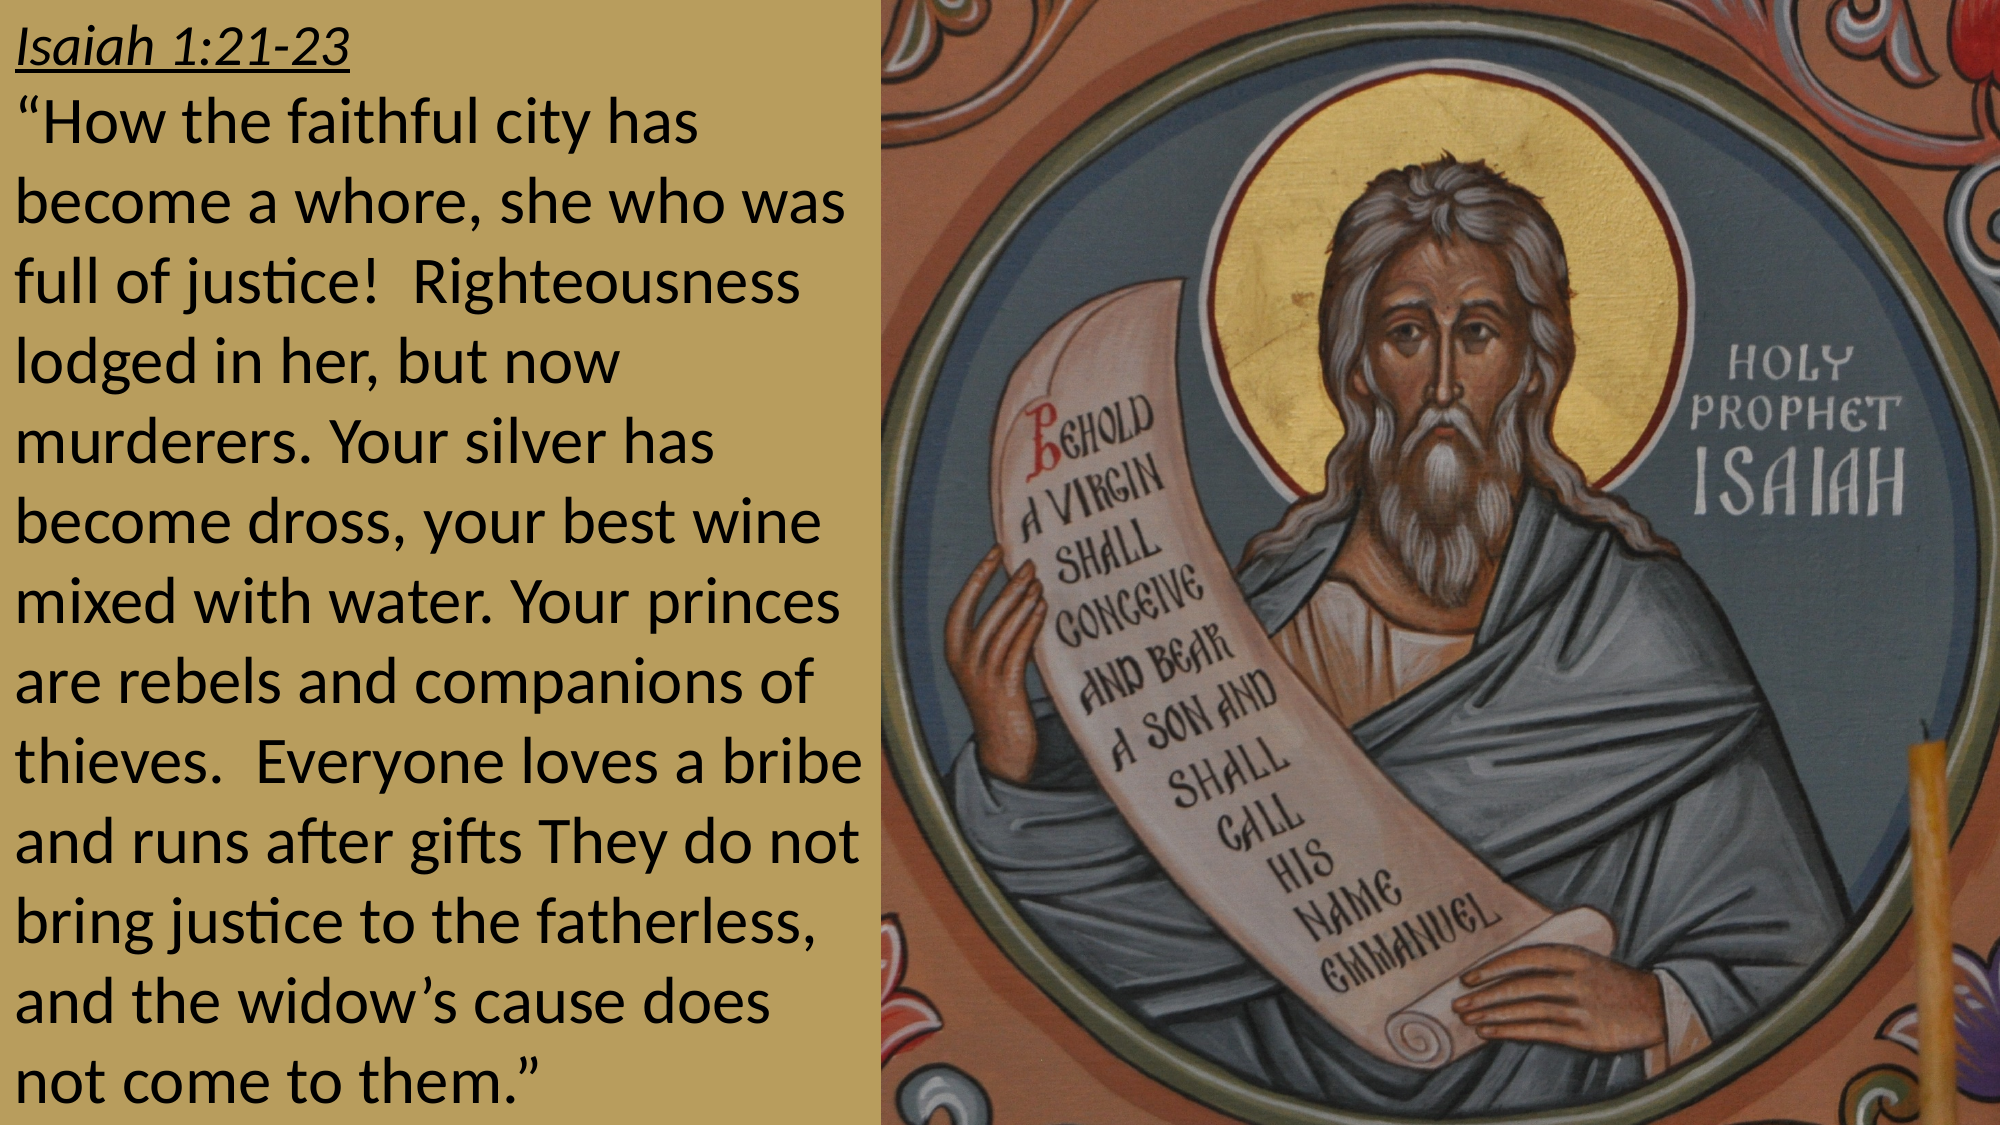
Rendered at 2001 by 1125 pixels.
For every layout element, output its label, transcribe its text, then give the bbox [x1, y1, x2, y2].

picture [881, 0, 2000, 1125]
text_box Isaiah 1:21-23 “How the faithful city has become a whore, she who was full of justice! Righteousness lodged in her, but now murderers. Your silver has become dross, your best wine mixed with water. Your princes are rebels and companions of thieves. Everyone loves a bribe and runs after gifts They do not bring justice to the fatherless, and the widow’s cause does not come to them.” [0, 0, 881, 1125]
